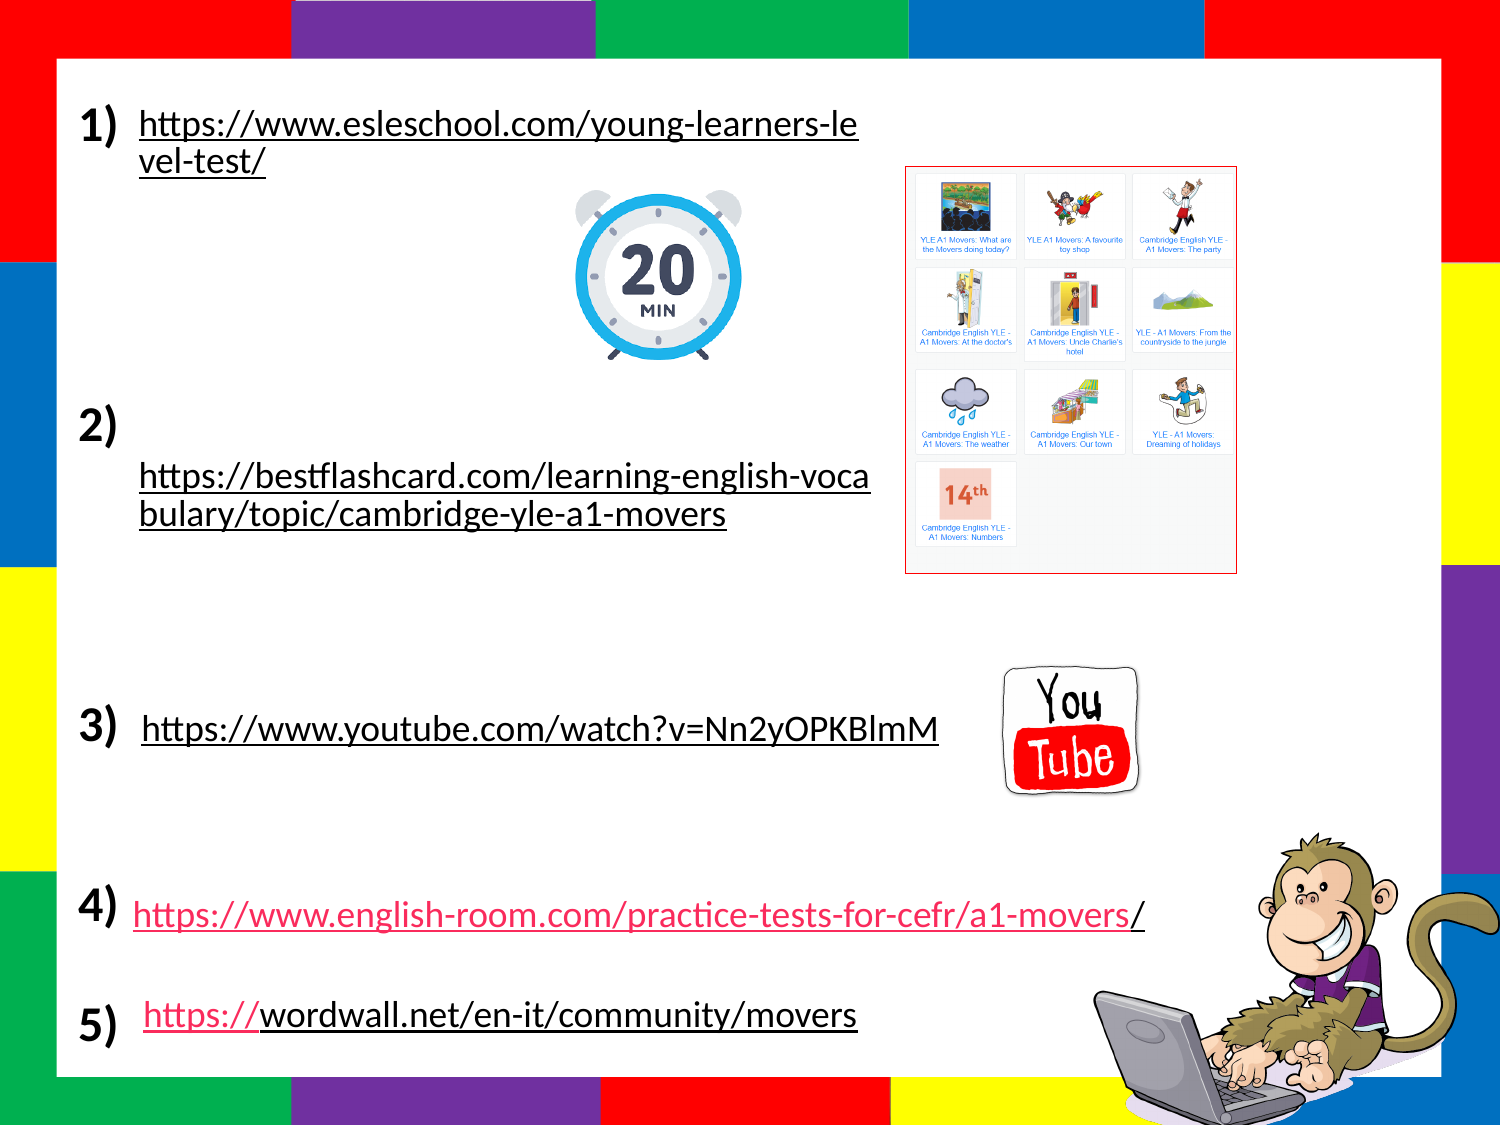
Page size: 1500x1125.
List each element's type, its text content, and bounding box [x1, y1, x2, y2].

text_box https://www.esleschool.com/young-learners-level-test/ https://bestflashcard.com/learning-english-vocabulary/topic/cambridge-yle-a1-movers [261, 91, 886, 512]
text_box 1) 2) 3) 4) 5) [63, 84, 261, 1060]
text_box https://www.english-room.com/practice-tests-for-cefr/a1-movers/ [117, 882, 1093, 943]
picture [905, 166, 1238, 574]
text_box https://wordwall.net/en-it/community/movers [128, 982, 881, 1043]
picture [572, 190, 743, 361]
picture [999, 662, 1143, 800]
text_box https://www.youtube.com/watch?v=Nn2yOPKBlmM [261, 696, 999, 756]
picture [1093, 831, 1500, 1125]
